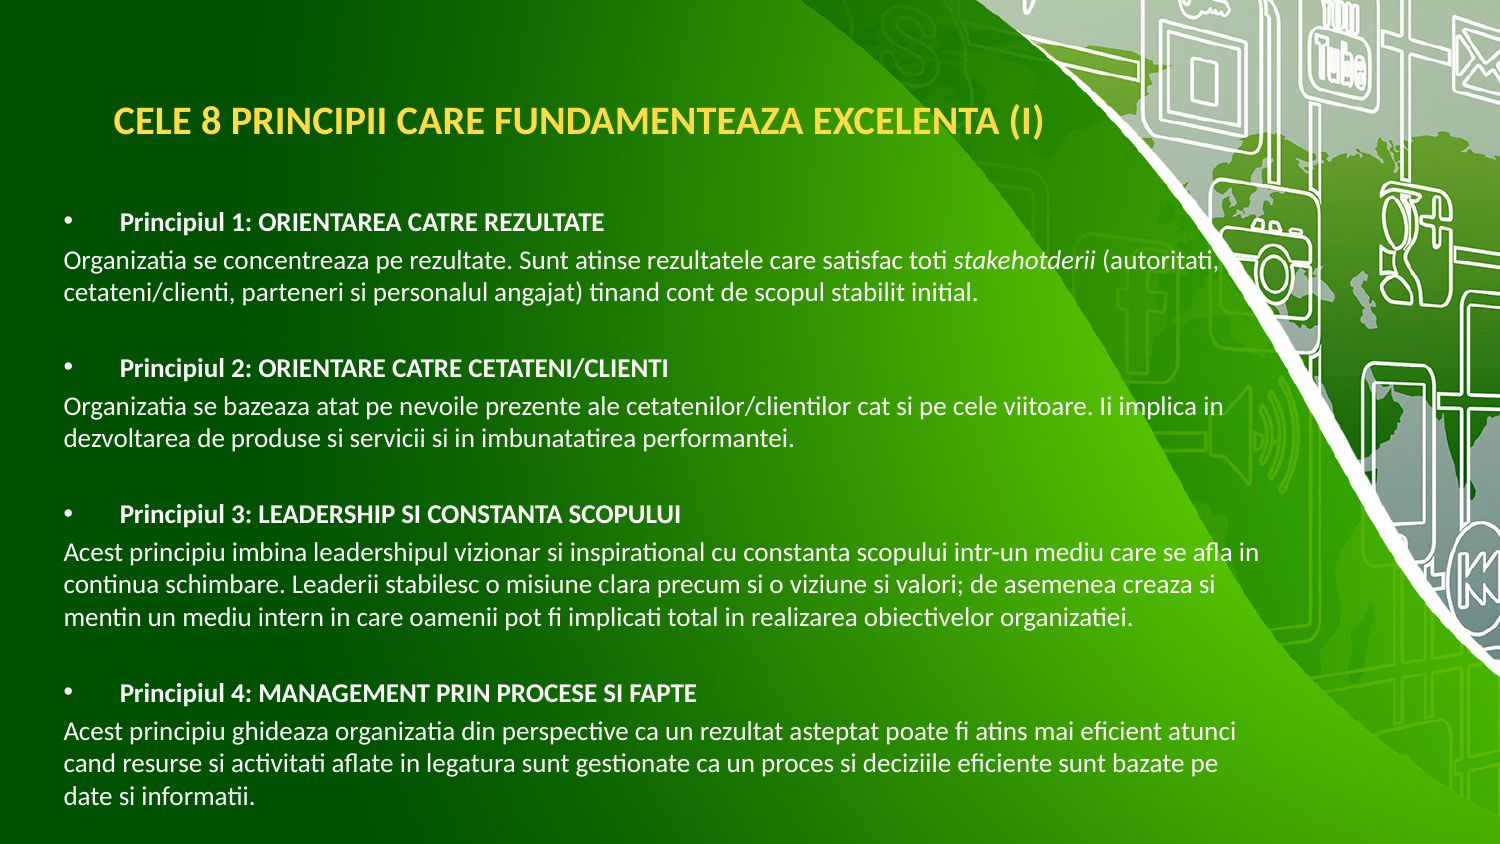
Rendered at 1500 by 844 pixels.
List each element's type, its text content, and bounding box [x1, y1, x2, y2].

picture [0, 0, 1500, 844]
title CELE 8 PRINCIPII CARE FUNDAMENTEAZA EXCELENTA (I) [98, 71, 1076, 166]
list Principiul 1: ORIENTAREA CATRE REZULTATE Organizatia se concentreaza pe rezultate. Sunt atinse rezultatele care satisfac toti stakehotderii (autoritati, cetateni/clienti, parteneri si personalul angajat) tinand cont de scopul stabilit initial. Principiul 2: ORIENTARE CATRE CETATENI/CLIENTI Organizatia se bazeaza atat pe nevoile prezente ale cetatenilor/clientilor cat si pe cele viitoare. Ii implica in dezvoltarea de produse si servicii si in imbunatatirea performantei. Principiul 3: LEADERSHIP SI CONSTANTA SCOPULUI Acest principiu imbina leadershipul vizionar si inspirational cu constanta scopului intr-un mediu care se afla in continua schimbare. Leaderii stabilesc o misiune clara precum si o viziune si valori; de asemenea creaza si mentin un mediu intern in care oamenii pot fi implicati total in realizarea obiectivelor organizatiei. Principiul 4: MANAGEMENT PRIN PROCESE SI FAPTE Acest principiu ghideaza organizatia din perspective ca un rezultat asteptat poate fi atins mai eficient atunci cand resurse si activitati aflate in legatura sunt gestionate ca un proces si deciziile eficiente sunt bazate pe date si informatii. [48, 196, 1277, 773]
